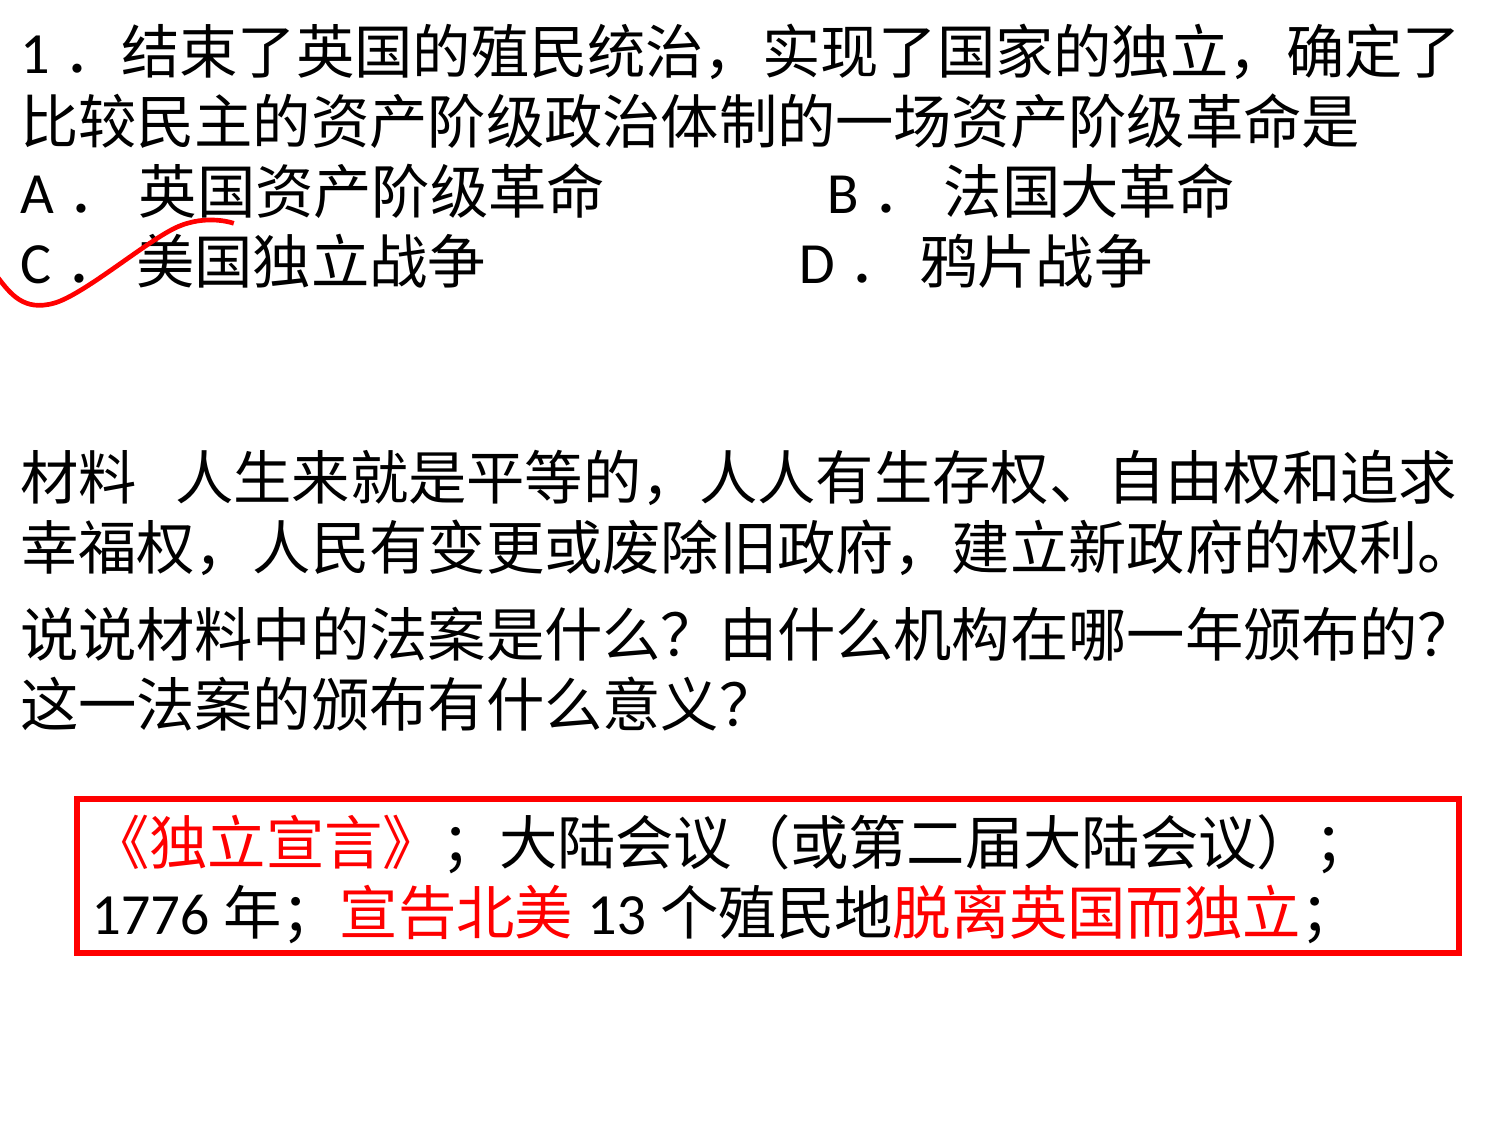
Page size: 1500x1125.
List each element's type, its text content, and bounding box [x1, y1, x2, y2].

text_box 1．结束了英国的殖民统治，实现了国家的独立，确定了比较民主的资产阶级政治体制的一场资产阶级革命是 A． 英国资产阶级革命 B． 法国大革命 C． 美国独立战争 D． 鸦片战争 [5, 8, 1500, 303]
text_box 说说材料中的法案是什么？由什么机构在哪一年颁布的？这一法案的颁布有什么意义？ [5, 590, 1500, 745]
text_box 《独立宣言》；大陆会议（或第二届大陆会议）；1776年；宣告北美13个殖民地脱离英国而独立； [76, 798, 1459, 954]
text_box 材料 人生来就是平等的，人人有生存权、自由权和追求幸福权，人民有变更或废除旧政府，建立新政府的权利。 [5, 433, 1500, 589]
text_box [0, 217, 235, 308]
